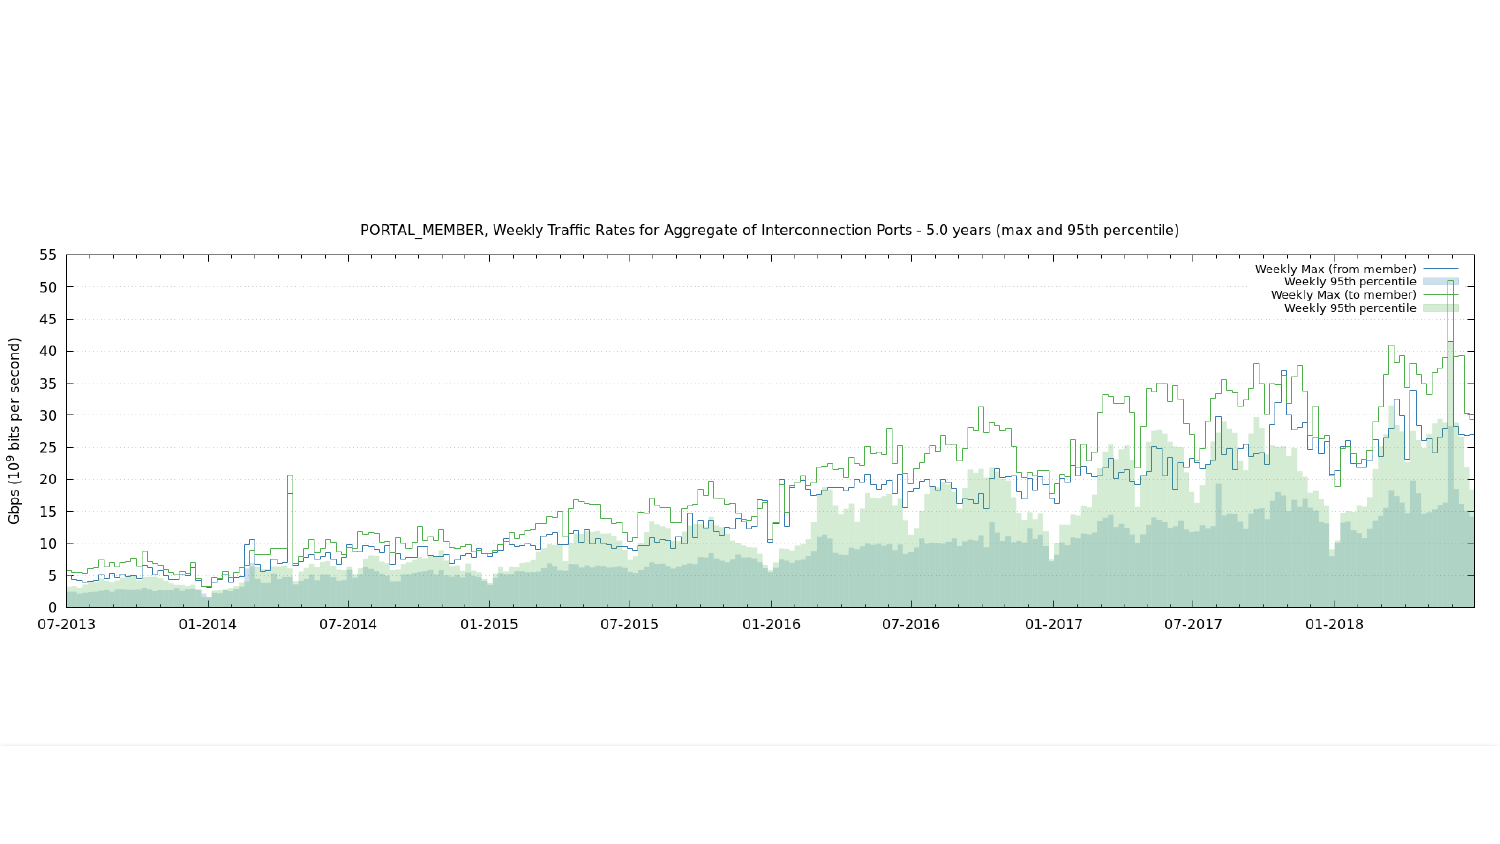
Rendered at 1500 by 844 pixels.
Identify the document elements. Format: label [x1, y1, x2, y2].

picture [0, 200, 1500, 643]
